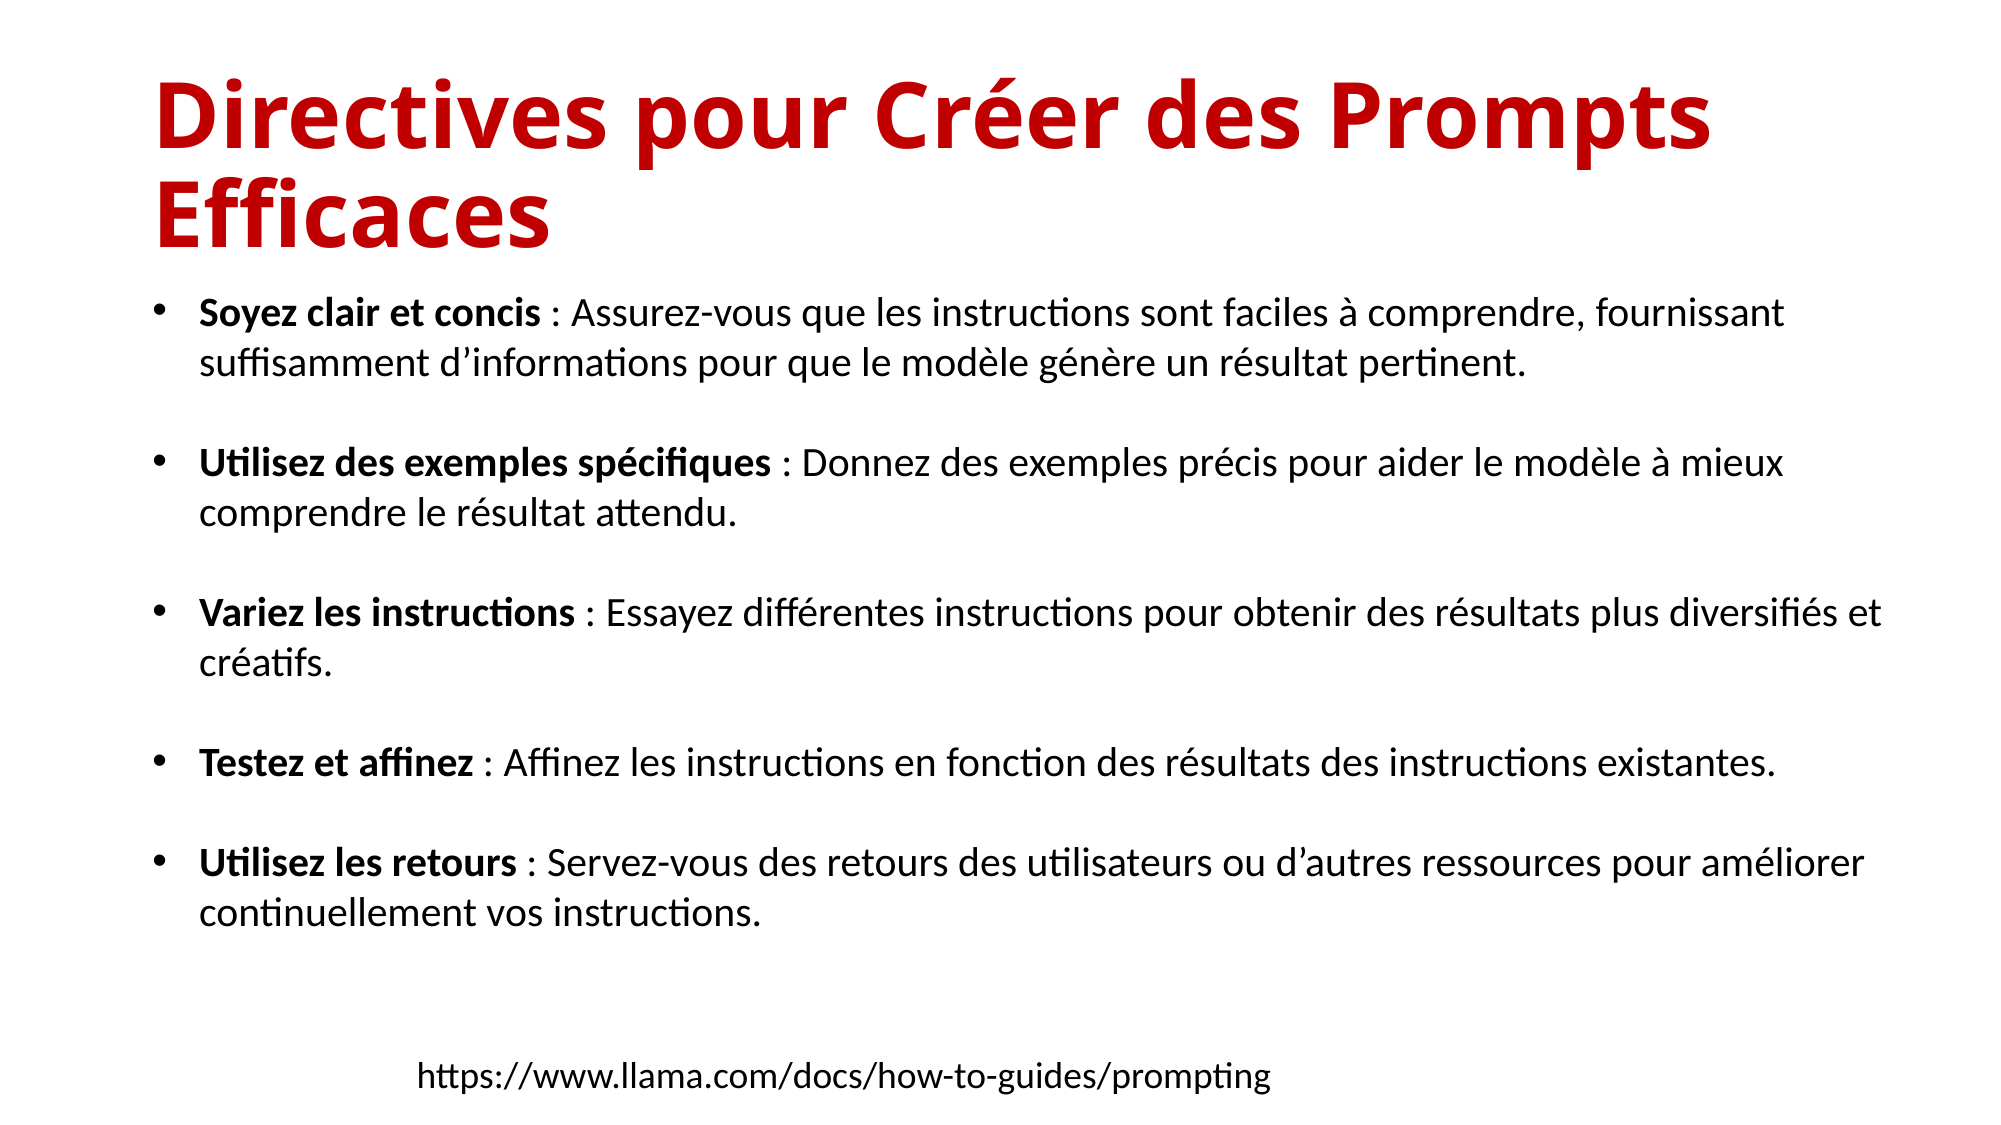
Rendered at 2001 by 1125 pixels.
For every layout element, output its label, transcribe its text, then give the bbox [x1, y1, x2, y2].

text_box https://www.llama.com/docs/how-to-guides/prompting [401, 1043, 1402, 1103]
text_box Soyez clair et concis : Assurez-vous que les instructions sont faciles à comprendre, fournissant suffisamment d’informations pour que le modèle génère un résultat pertinent. Utilisez des exemples spécifiques : Donnez des exemples précis pour aider le modèle à mieux comprendre le résultat attendu. Variez les instructions : Essayez différentes instructions pour obtenir des résultats plus diversifiés et créatifs. Testez et affinez : Affinez les instructions en fonction des résultats des instructions existantes. Utilisez les retours : Servez-vous des retours des utilisateurs ou d’autres ressources pour améliorer continuellement vos instructions. [137, 277, 1914, 943]
title Directives pour Créer des Prompts Efficaces [137, 59, 1863, 277]
